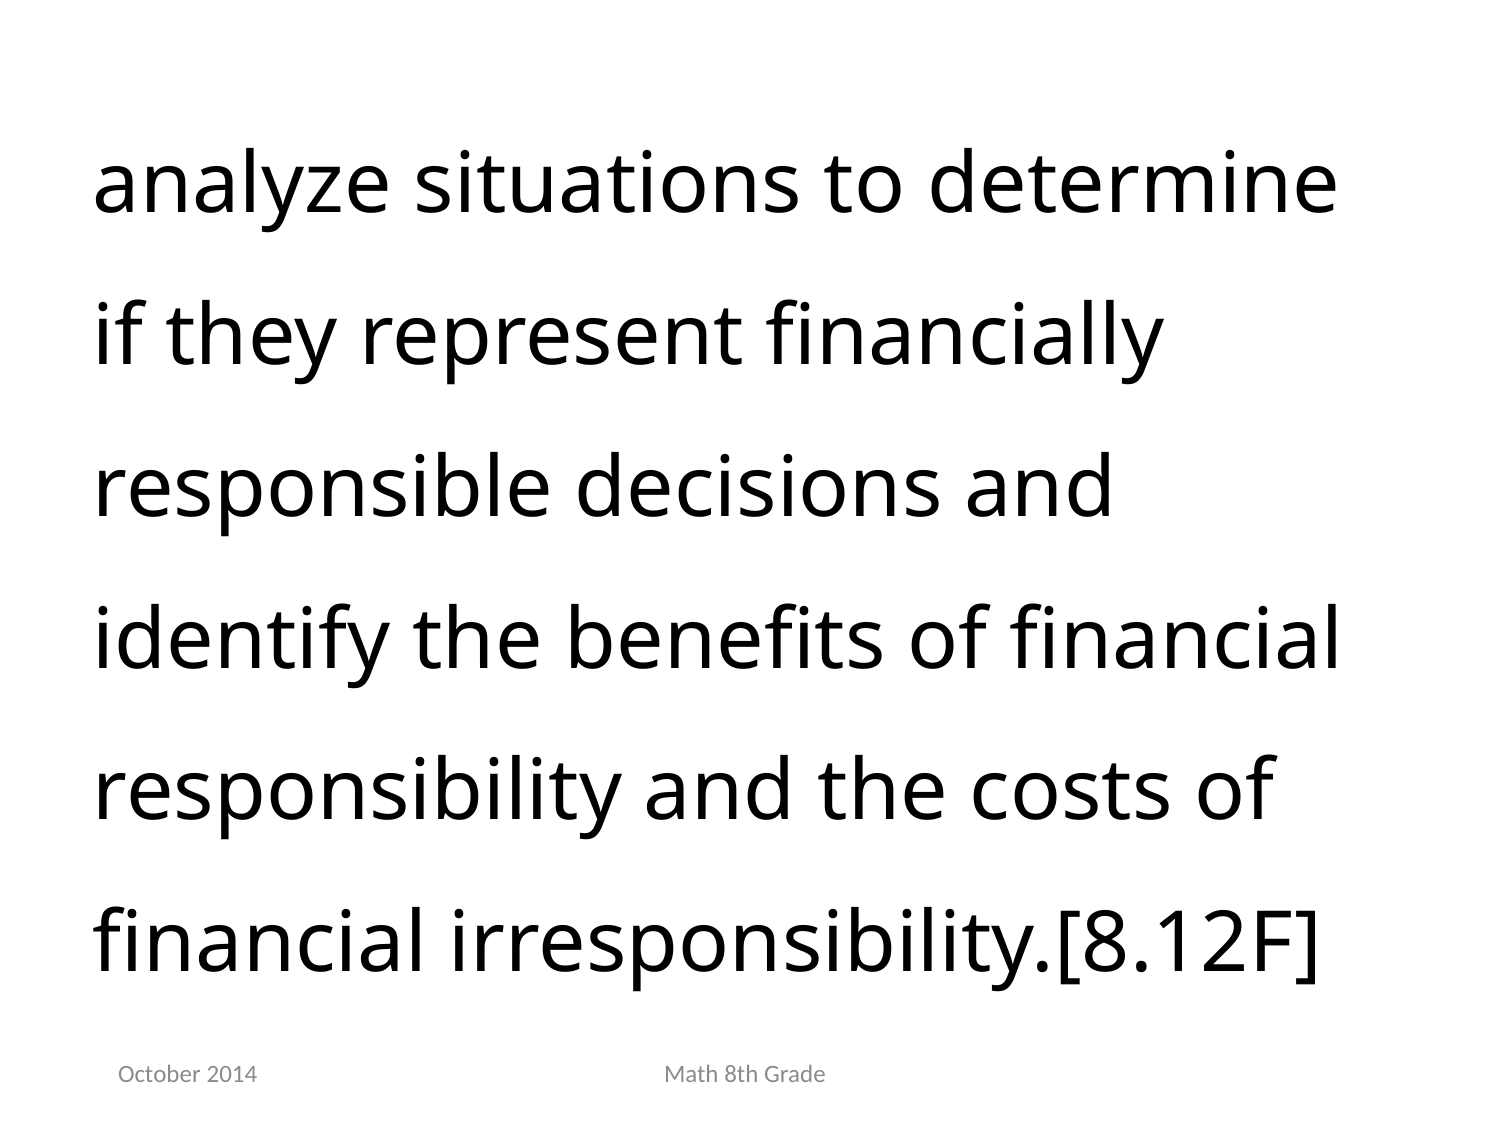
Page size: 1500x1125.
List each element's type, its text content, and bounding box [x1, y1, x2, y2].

subtitle analyze situations to determine if they represent financially responsible decisions and identify the benefits of financial responsibility and the costs of financial irresponsibility.[8.12F] [78, 70, 1429, 1014]
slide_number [103, 1042, 441, 1103]
footer Math 8th Grade [492, 1042, 999, 1103]
